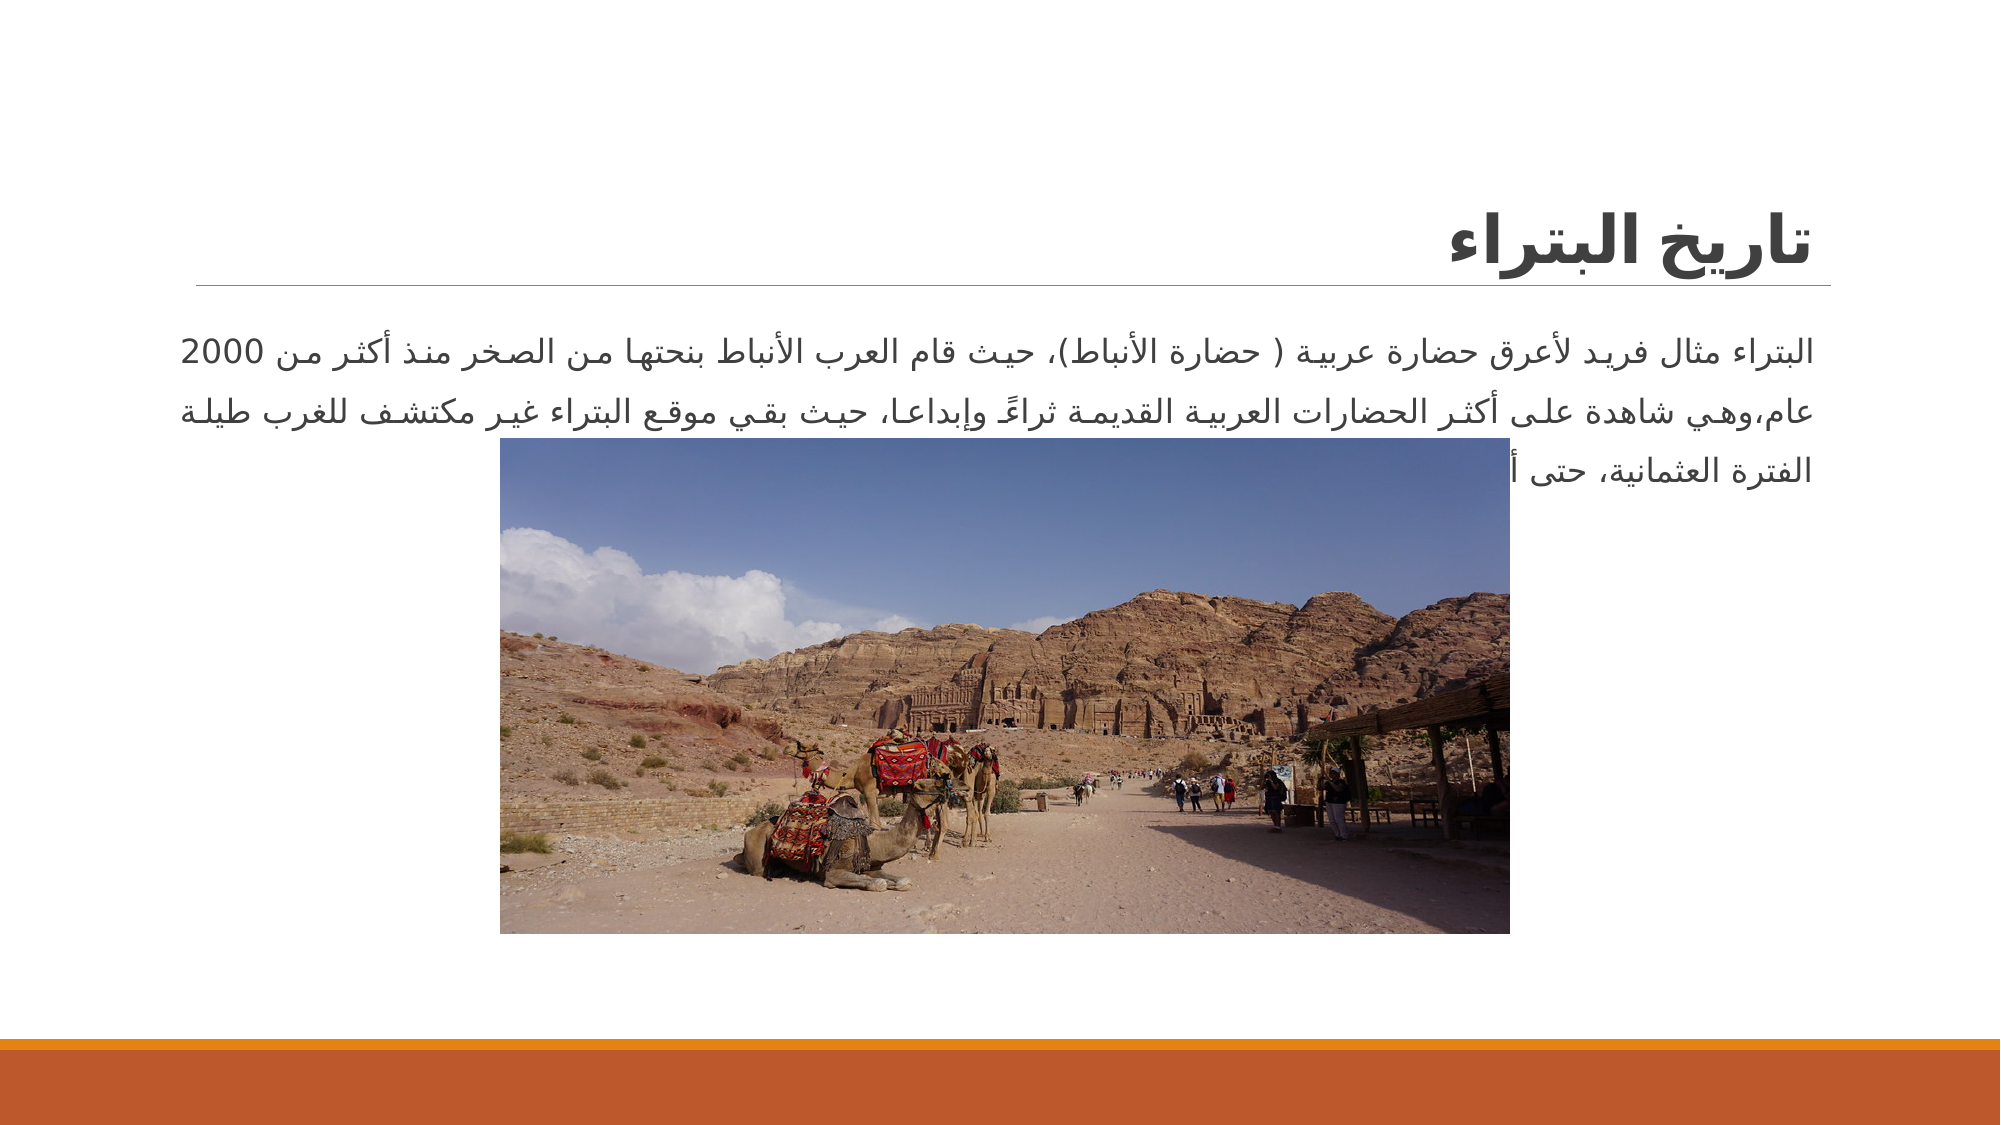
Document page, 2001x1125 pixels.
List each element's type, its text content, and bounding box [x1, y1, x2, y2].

picture [499, 438, 1511, 934]
list البتراء مثال فريد لأعرق حضارة عربية ( حضارة الأنباط)، حيث قام العرب الأنباط بنحتها من الصخر منذ أكثر من 2000 عام،وهي شاهدة على أكثر الحضارات العربية القديمة ثراءً وإبداعا، حيث بقي موقع البتراء غير مكتشف للغرب طيلة الفترة العثمانية، حتى أعاد اكتشافها المستشرق السويسري يوهان لودفيغ بركهارت عام 1812 [180, 302, 1830, 963]
title تاريخ البتراء [180, 103, 1830, 285]
